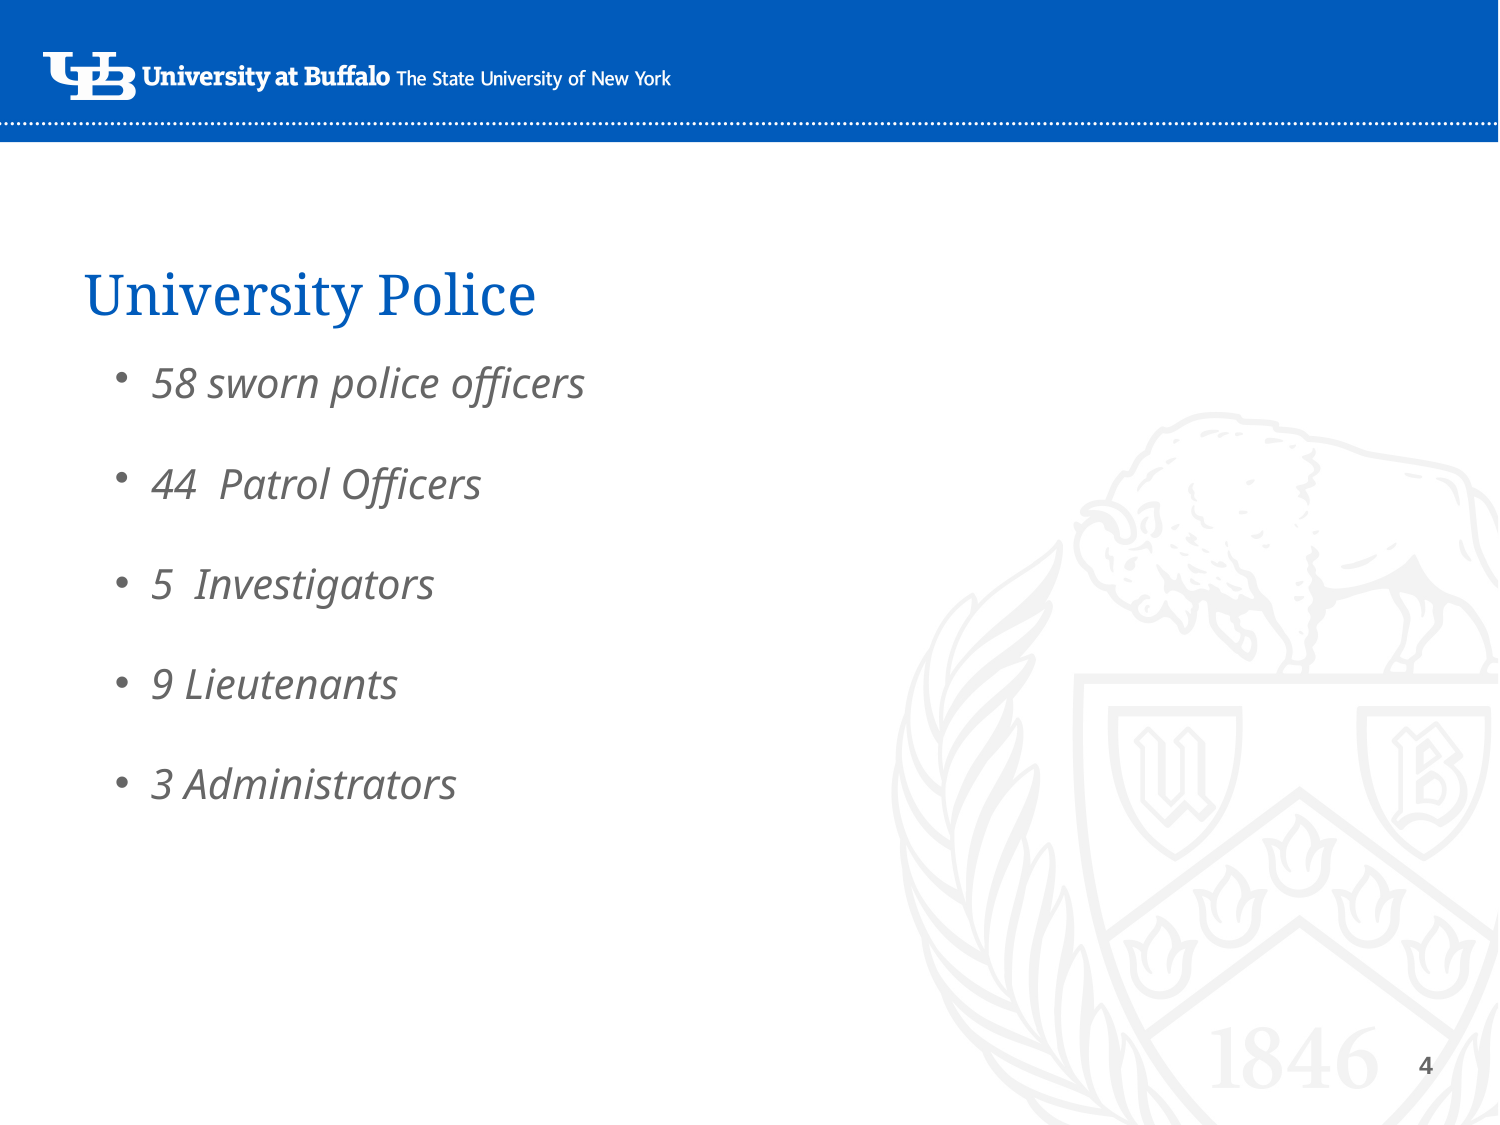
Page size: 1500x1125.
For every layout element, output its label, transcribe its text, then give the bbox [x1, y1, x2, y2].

title University Police [70, 216, 1364, 335]
text_box 58 sworn police officers 44 Patrol Officers 5 Investigators 9 Lieutenants 3 Administrators [99, 349, 1325, 865]
picture [0, 0, 1499, 1125]
